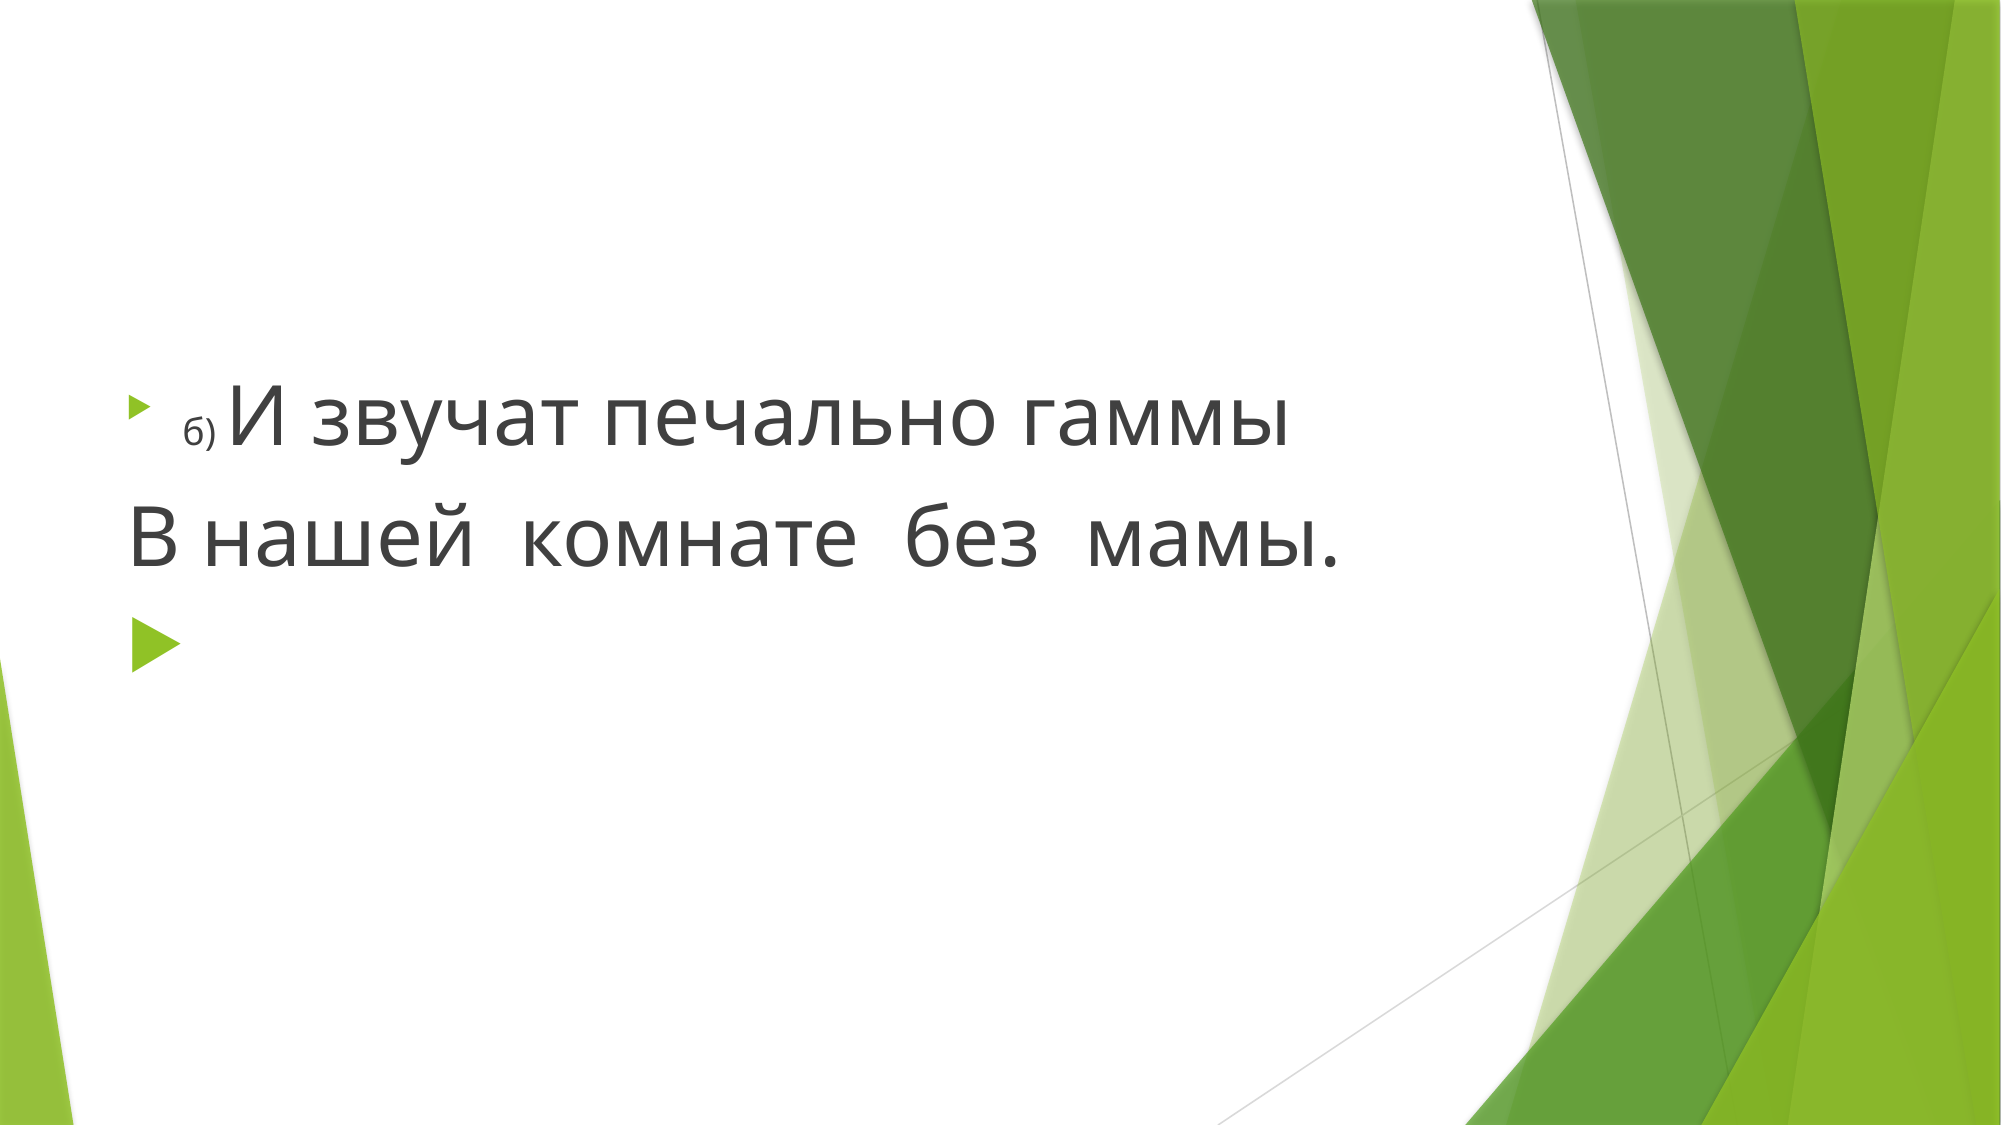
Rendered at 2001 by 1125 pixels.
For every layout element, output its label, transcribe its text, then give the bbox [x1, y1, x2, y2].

list б) И звучат печально гаммы В нашей комнате без мамы. [111, 354, 1522, 992]
